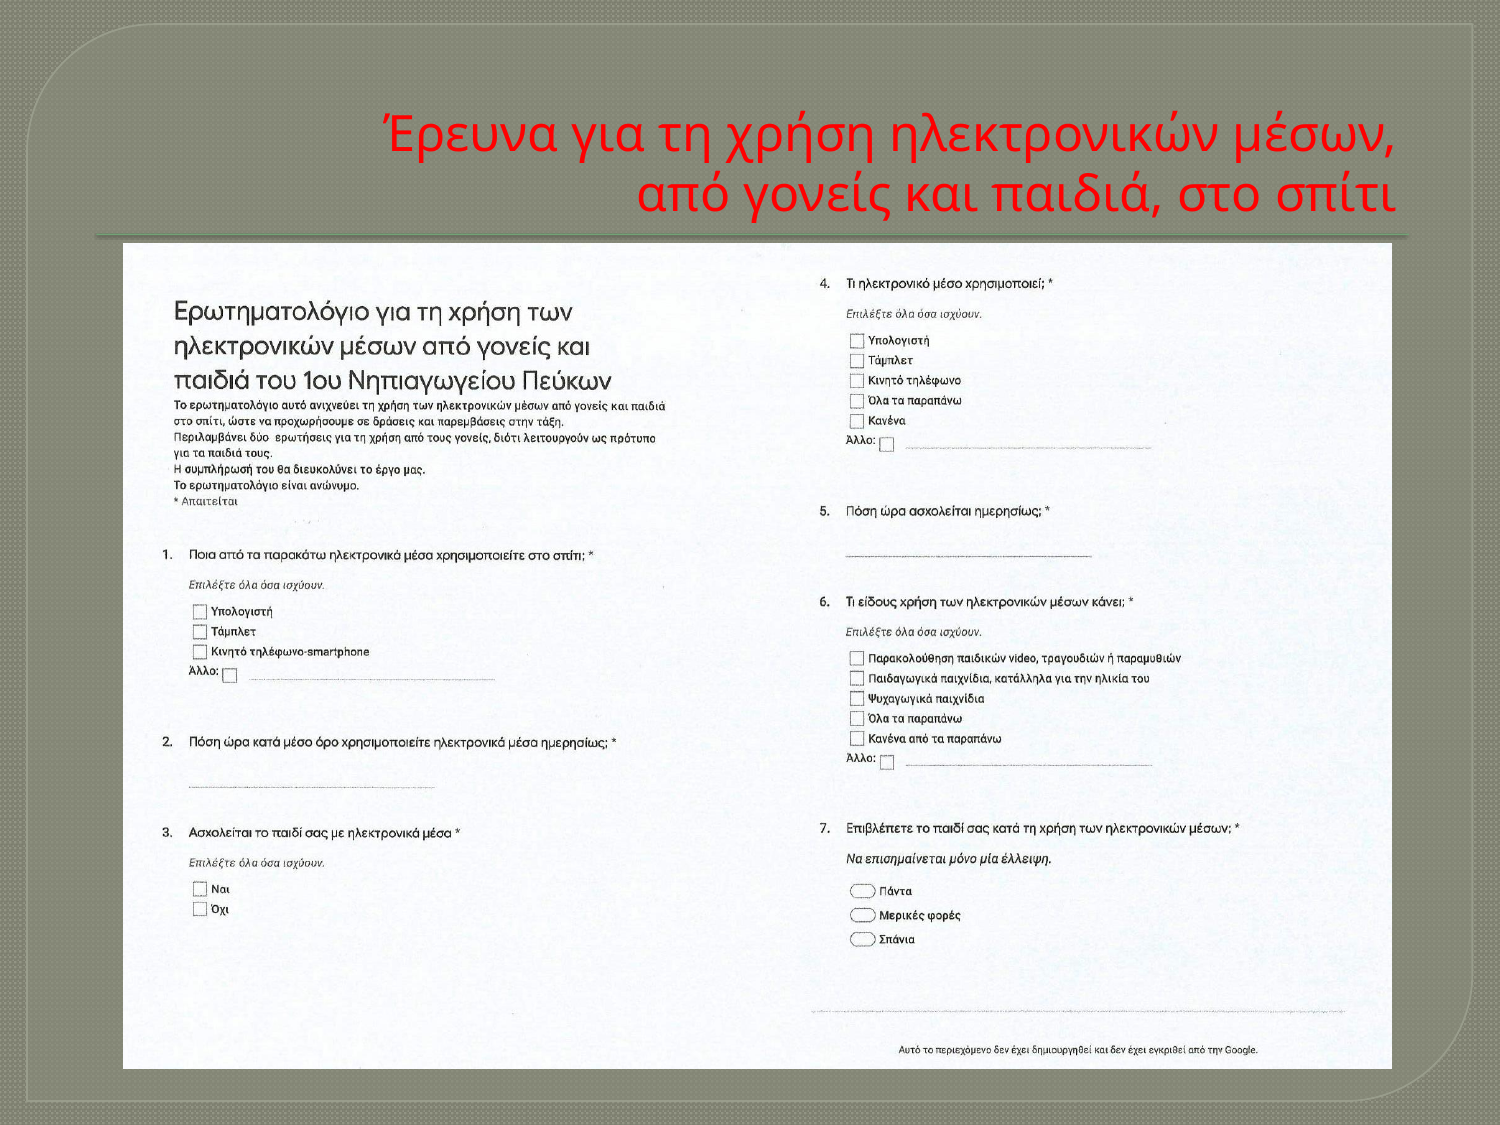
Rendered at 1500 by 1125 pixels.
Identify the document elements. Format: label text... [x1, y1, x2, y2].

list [123, 243, 1392, 1069]
title Έρευνα για τη χρήση ηλεκτρονικών μέσων, από γονείς και παιδιά, στο σπίτι [75, 41, 1425, 230]
